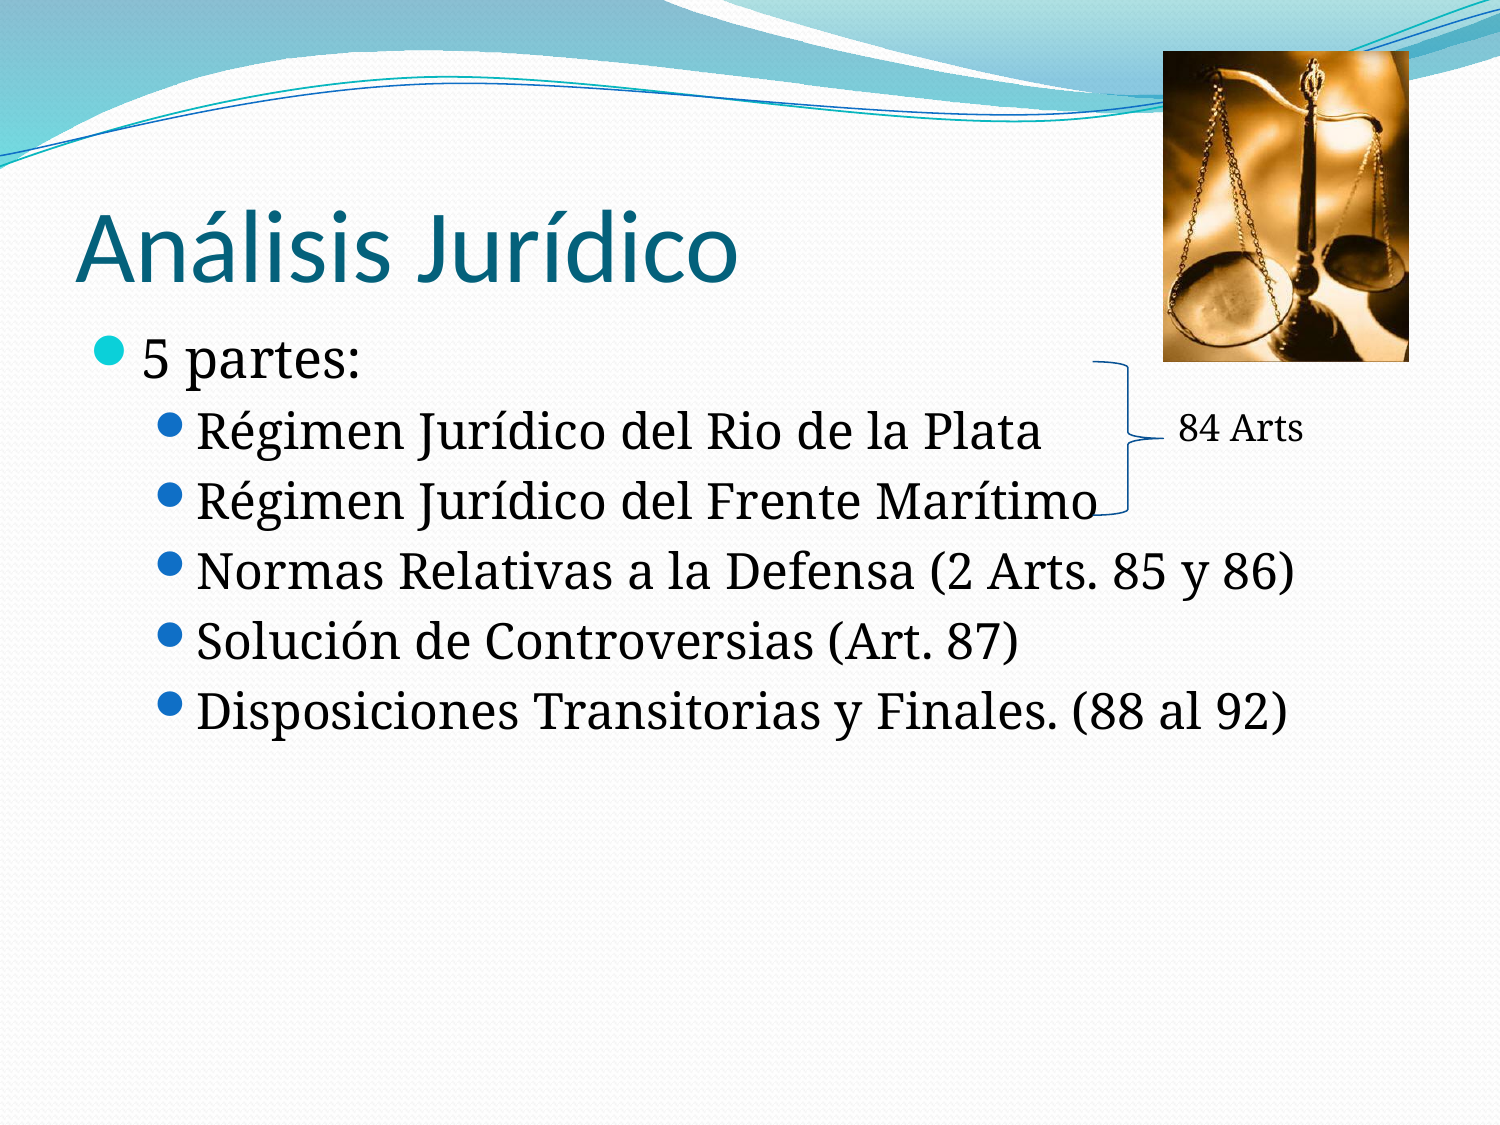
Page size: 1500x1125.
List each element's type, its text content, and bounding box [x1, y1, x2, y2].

title Análisis Jurídico [75, 115, 1156, 303]
text_box 84 Arts [1163, 397, 1341, 457]
title Análisis Jurídico [1415, 115, 1425, 303]
picture [1163, 50, 1409, 362]
text_box [1092, 360, 1163, 516]
list 5 partes: Régimen Jurídico del Rio de la Plata Régimen Jurídico del Frente Marítimo Normas Relativas a la Defensa (2 Arts. 85 y 86) Solución de Controversias (Art. 87) Disposiciones Transitorias y Finales. (88 al 92) [75, 317, 1425, 1038]
